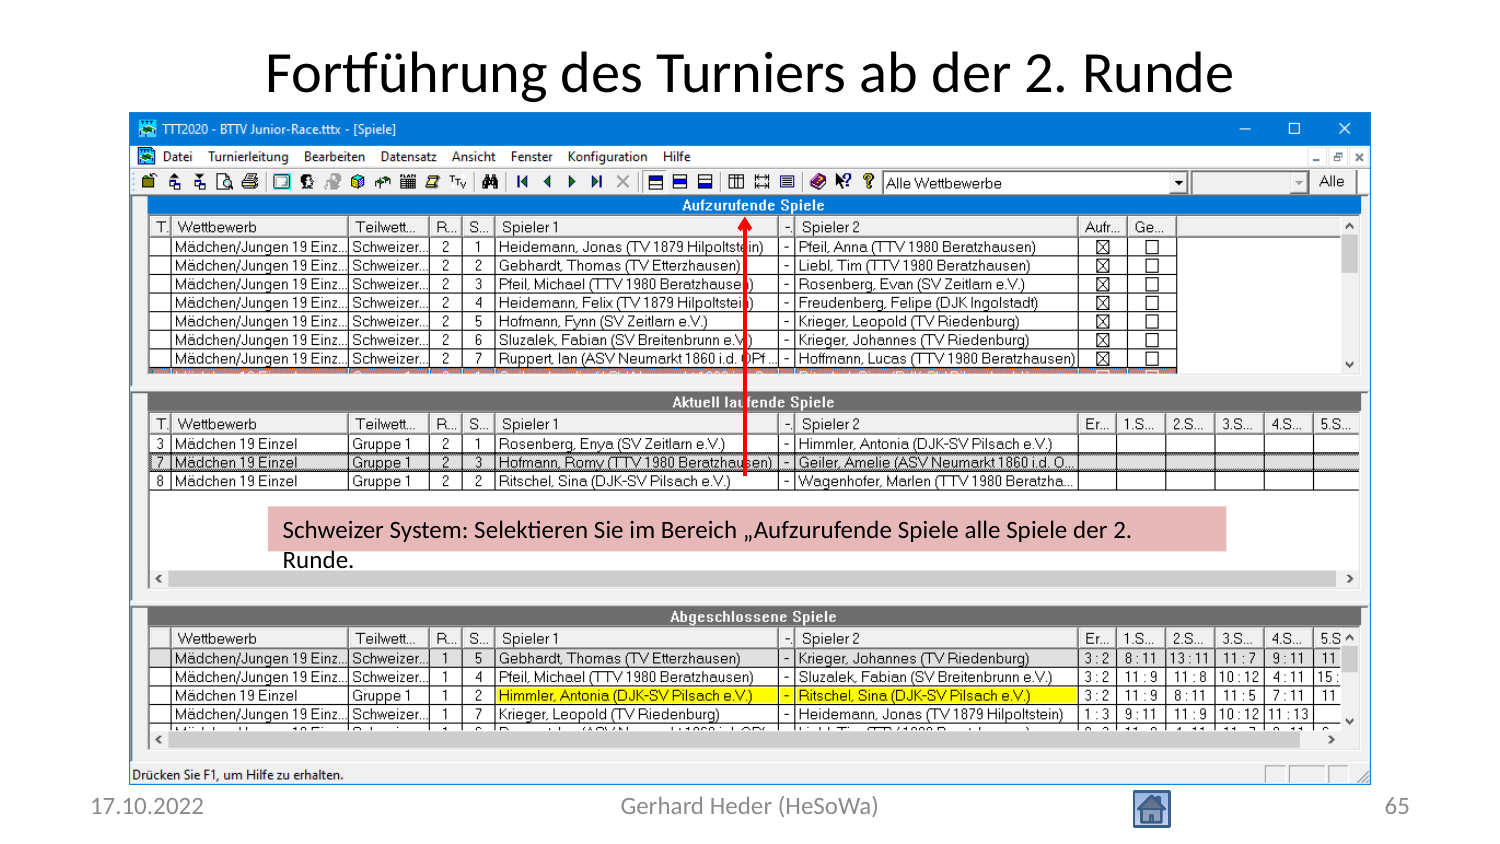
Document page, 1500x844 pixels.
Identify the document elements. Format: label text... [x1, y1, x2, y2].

footer Gerhard Heder (HeSoWa) [512, 794, 988, 827]
picture [129, 111, 1371, 785]
slide_number 65 [1074, 782, 1425, 827]
title Fortführung des Turniers ab der 2. Runde [74, 33, 1426, 106]
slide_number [75, 782, 425, 827]
